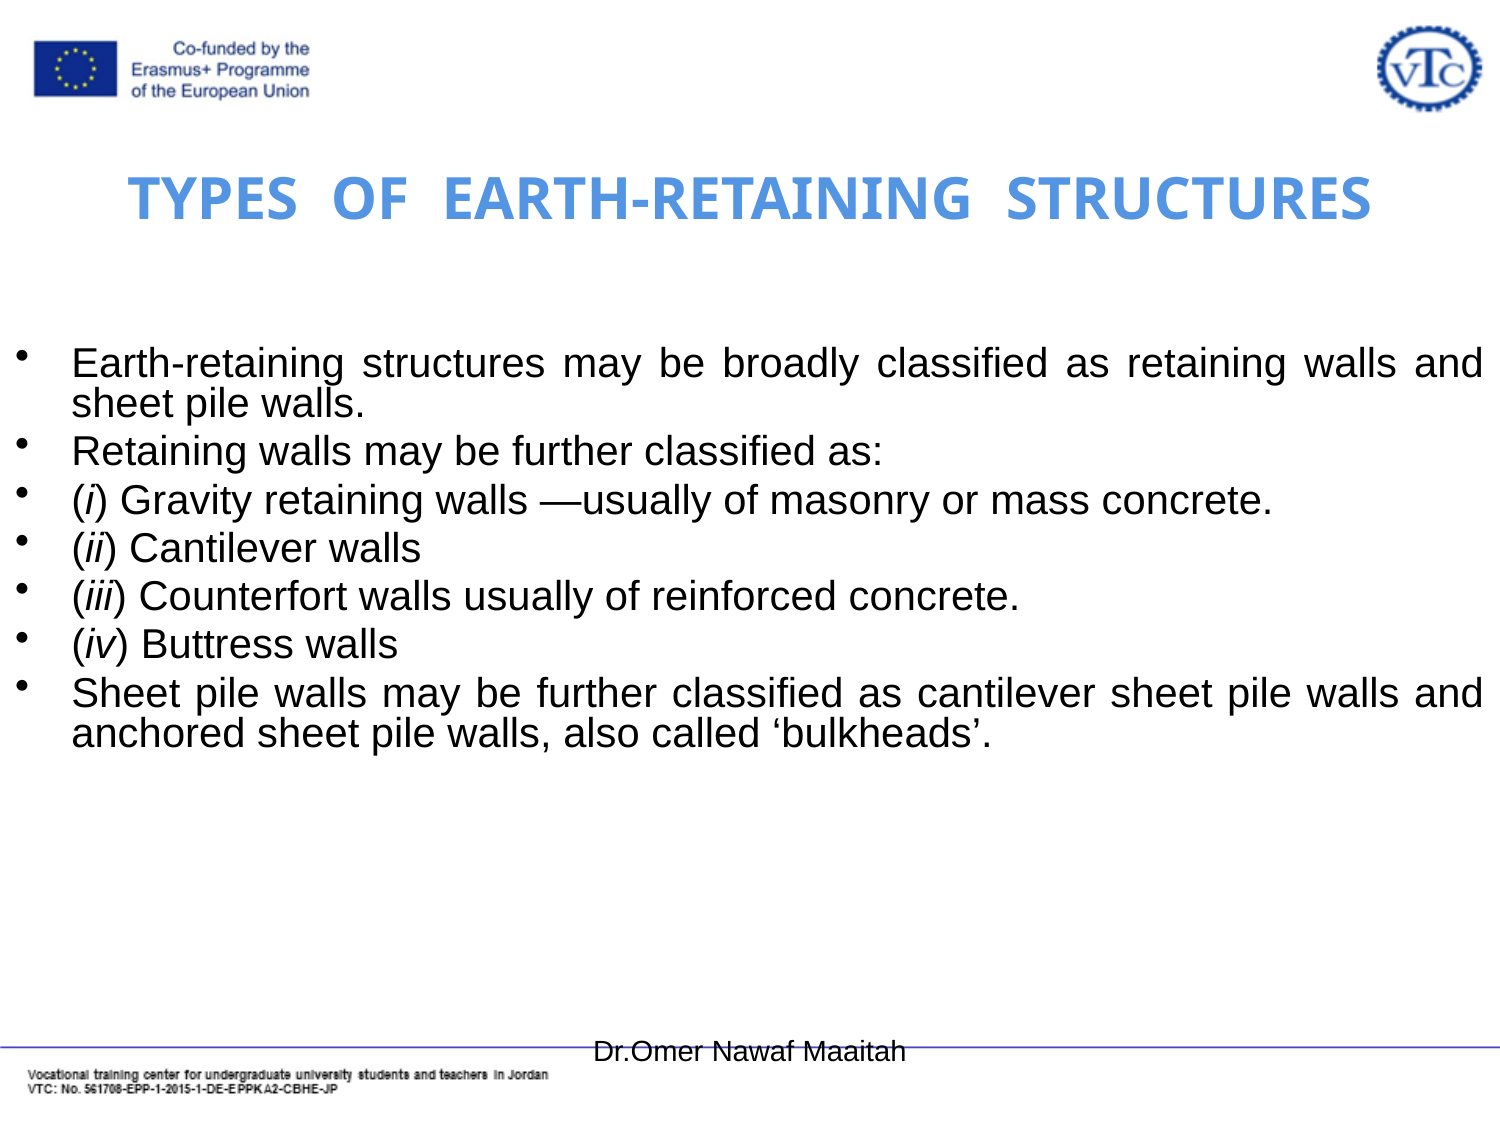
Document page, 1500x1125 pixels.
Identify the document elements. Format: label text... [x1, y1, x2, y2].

picture [0, 0, 1500, 337]
title TYPES OF EARTH-RETAINING STRUCTURES [111, 136, 1388, 325]
picture [0, 1000, 1500, 1125]
footer Dr.Omer Nawaf Maaitah [512, 1024, 988, 1101]
list Earth-retaining structures may be broadly classified as retaining walls and sheet pile walls. Retaining walls may be further classified as: (i) Gravity retaining walls —usually of masonry or mass concrete. (ii) Cantilever walls (iii) Counterfort walls usually of reinforced concrete. (iv) Buttress walls Sheet pile walls may be further classified as cantilever sheet pile walls and anchored sheet pile walls, also called ‘bulkheads’. [0, 337, 1500, 1000]
